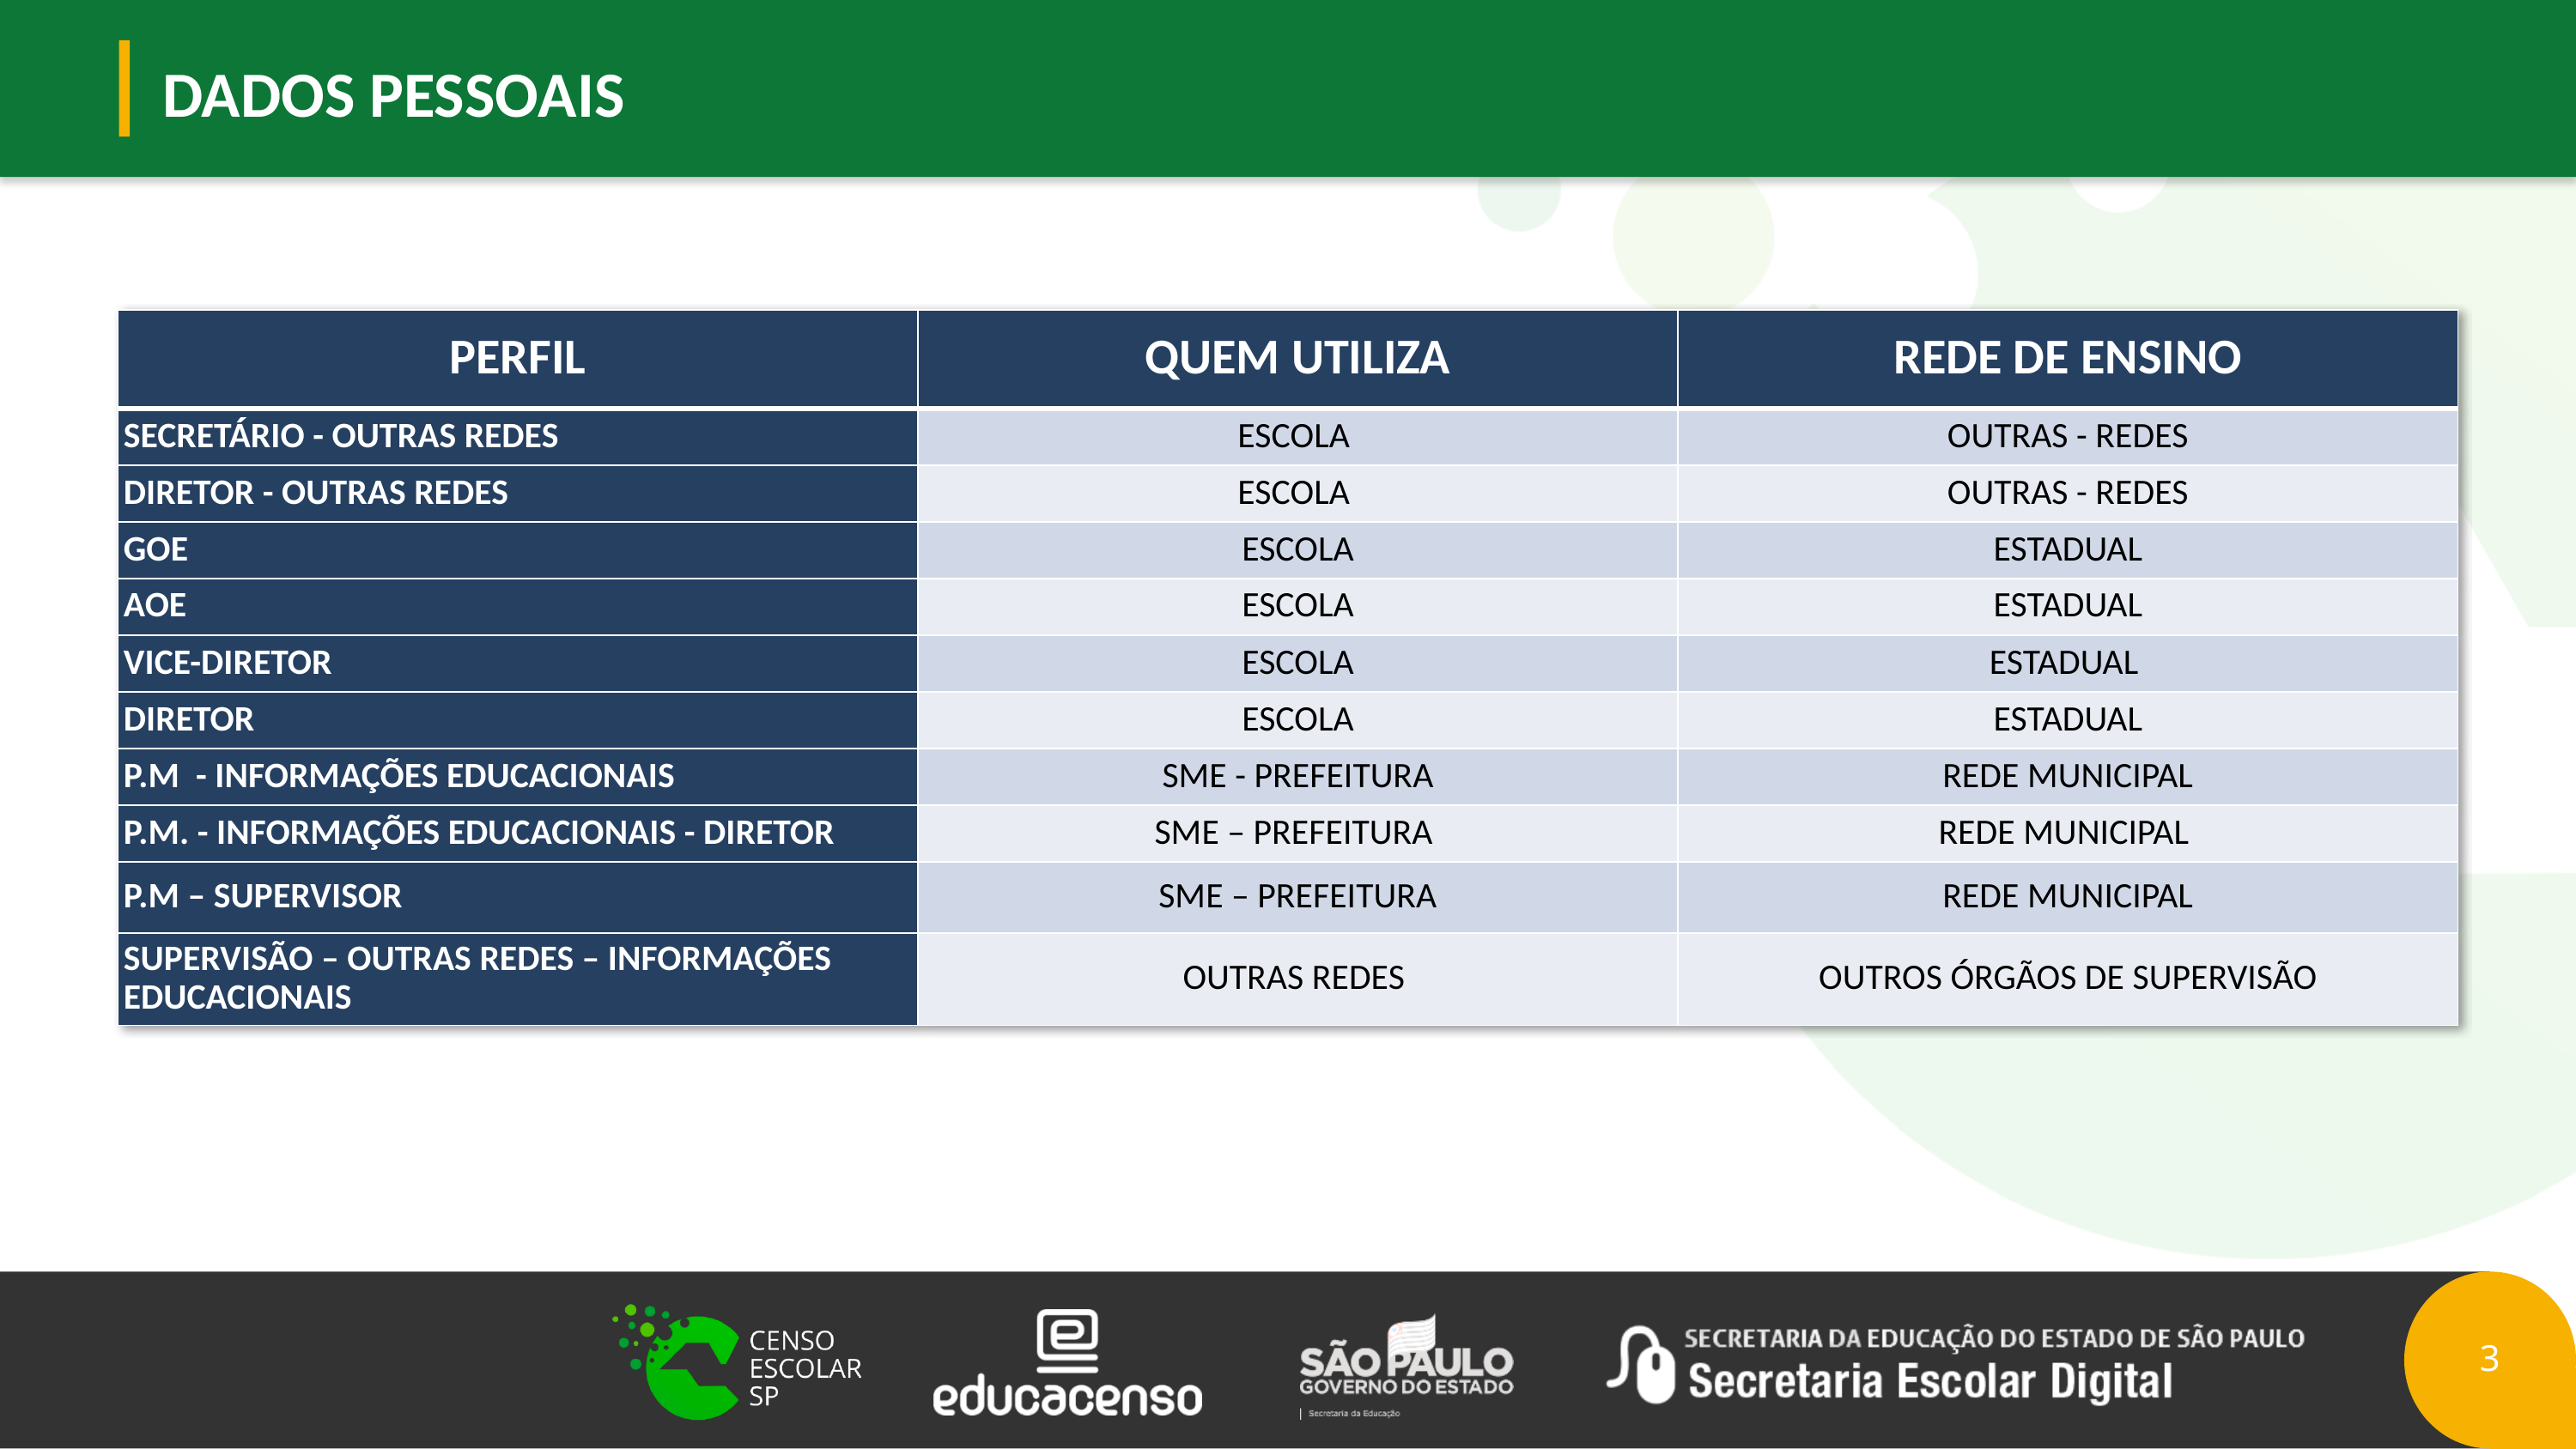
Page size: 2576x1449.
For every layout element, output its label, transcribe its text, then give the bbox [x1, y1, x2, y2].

table_cell P.M. - INFORMAÇÕES EDUCACIONAIS - DIRETOR [118, 806, 917, 861]
slide_number 3 [2403, 1334, 2576, 1386]
table_header REDE DE ENSINO [1679, 311, 2458, 406]
table_cell SME - PREFEITURA [919, 749, 1677, 804]
table_cell P.M – SUPERVISOR [118, 863, 917, 932]
table_cell OUTROS ÓRGÃOS DE SUPERVISÃO [1679, 934, 2458, 1025]
table_header QUEM UTILIZA [919, 311, 1677, 406]
table_cell REDE MUNICIPAL [1679, 863, 2458, 932]
table_cell ESTADUAL [1679, 636, 2458, 691]
text_box DADOS PESSOAIS [149, 45, 639, 136]
table_cell ESCOLA [919, 636, 1677, 691]
table_cell P.M - INFORMAÇÕES EDUCACIONAIS [118, 749, 917, 804]
picture [601, 1293, 870, 1437]
table_cell DIRETOR - OUTRAS REDES [118, 466, 917, 521]
table_cell ESCOLA [919, 411, 1677, 464]
table_cell AOE [118, 579, 917, 634]
table_cell REDE MUNICIPAL [1679, 806, 2458, 861]
table_cell ESTADUAL [1679, 693, 2458, 748]
table_cell ESCOLA [919, 579, 1677, 634]
table_cell SECRETÁRIO - OUTRAS REDES [118, 411, 917, 464]
table_cell SUPERVISÃO – OUTRAS REDES – INFORMAÇÕES EDUCACIONAIS [118, 934, 917, 1025]
table_cell GOE [118, 523, 917, 578]
table_cell ESTADUAL [1679, 579, 2458, 634]
table_cell SME – PREFEITURA [919, 863, 1677, 932]
table_cell REDE MUNICIPAL [1679, 749, 2458, 804]
table_cell OUTRAS REDES [919, 934, 1677, 1025]
table_cell OUTRAS - REDES [1679, 466, 2458, 521]
table_cell ESTADUAL [1679, 523, 2458, 578]
table_cell SME – PREFEITURA [919, 806, 1677, 861]
table_cell ESCOLA [919, 466, 1677, 521]
table_header PERFIL [118, 311, 917, 406]
table_cell OUTRAS - REDES [1679, 411, 2458, 464]
table_cell VICE-DIRETOR [118, 636, 917, 691]
table_cell ESCOLA [919, 693, 1677, 748]
table_cell DIRETOR [118, 693, 917, 748]
table_cell ESCOLA [919, 523, 1677, 578]
